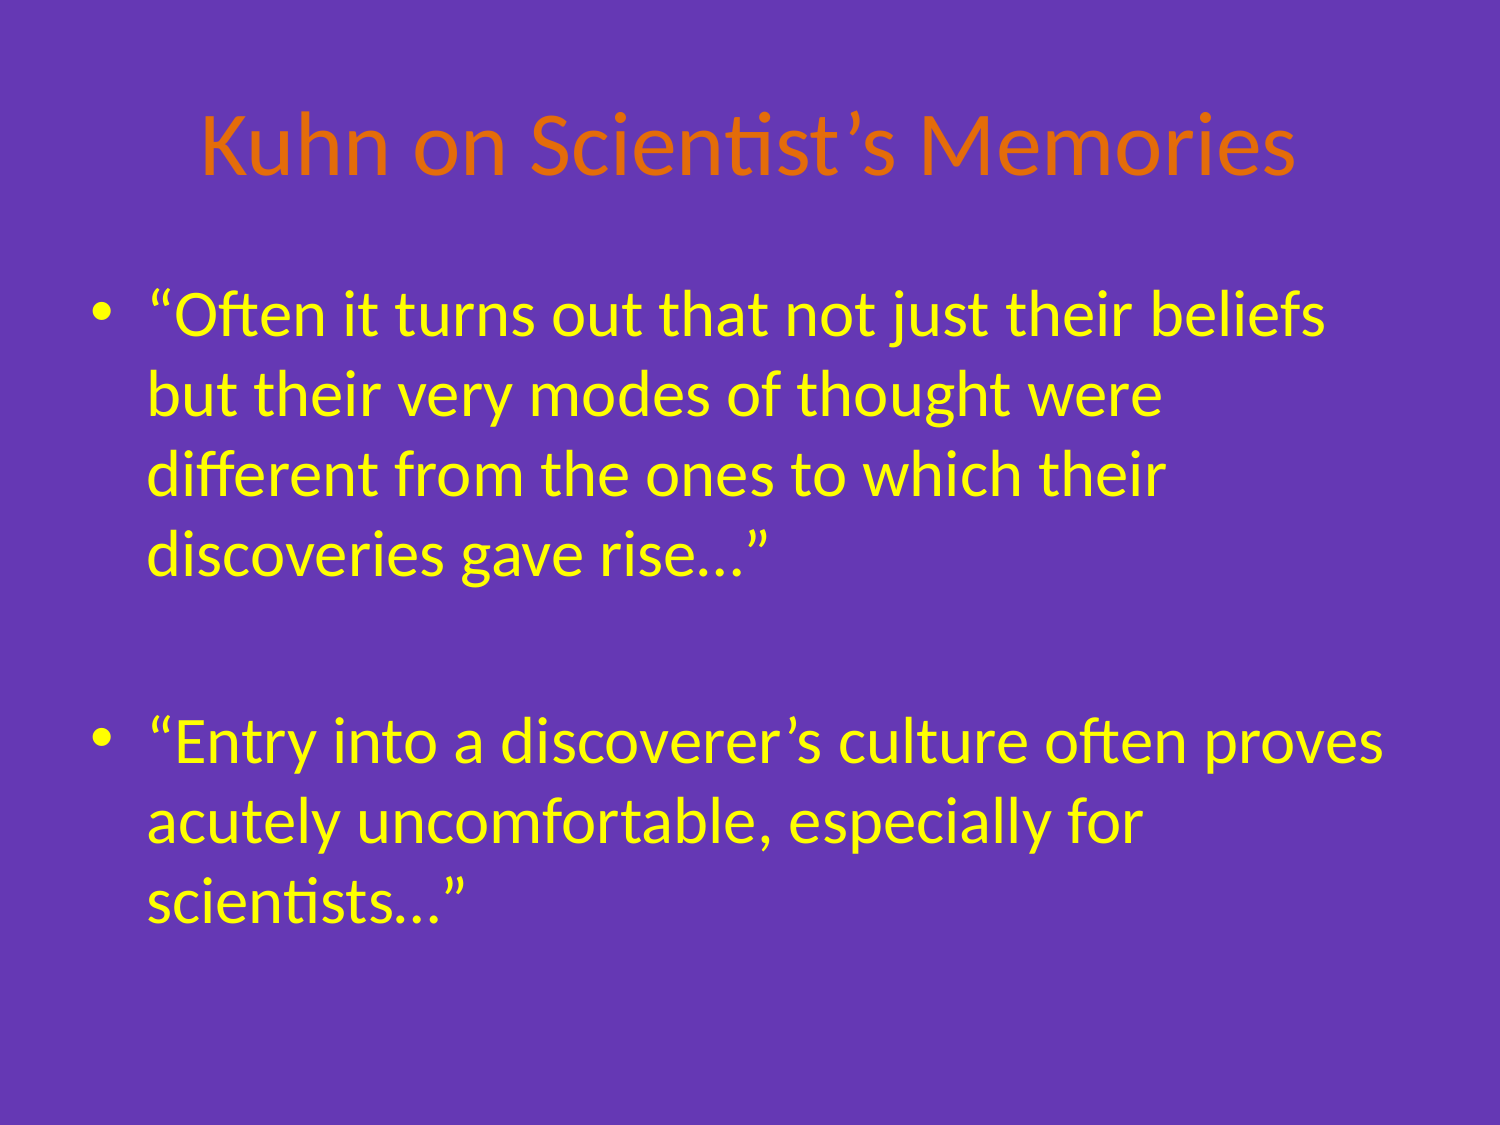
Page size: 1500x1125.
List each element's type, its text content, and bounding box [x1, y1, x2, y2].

title Kuhn on Scientist’s Memories [75, 45, 1425, 233]
list “Often it turns out that not just their beliefs but their very modes of thought were different from the ones to which their discoveries gave rise…” “Entry into a discoverer’s culture often proves acutely uncomfortable, especially for scientists…” [75, 262, 1425, 1005]
